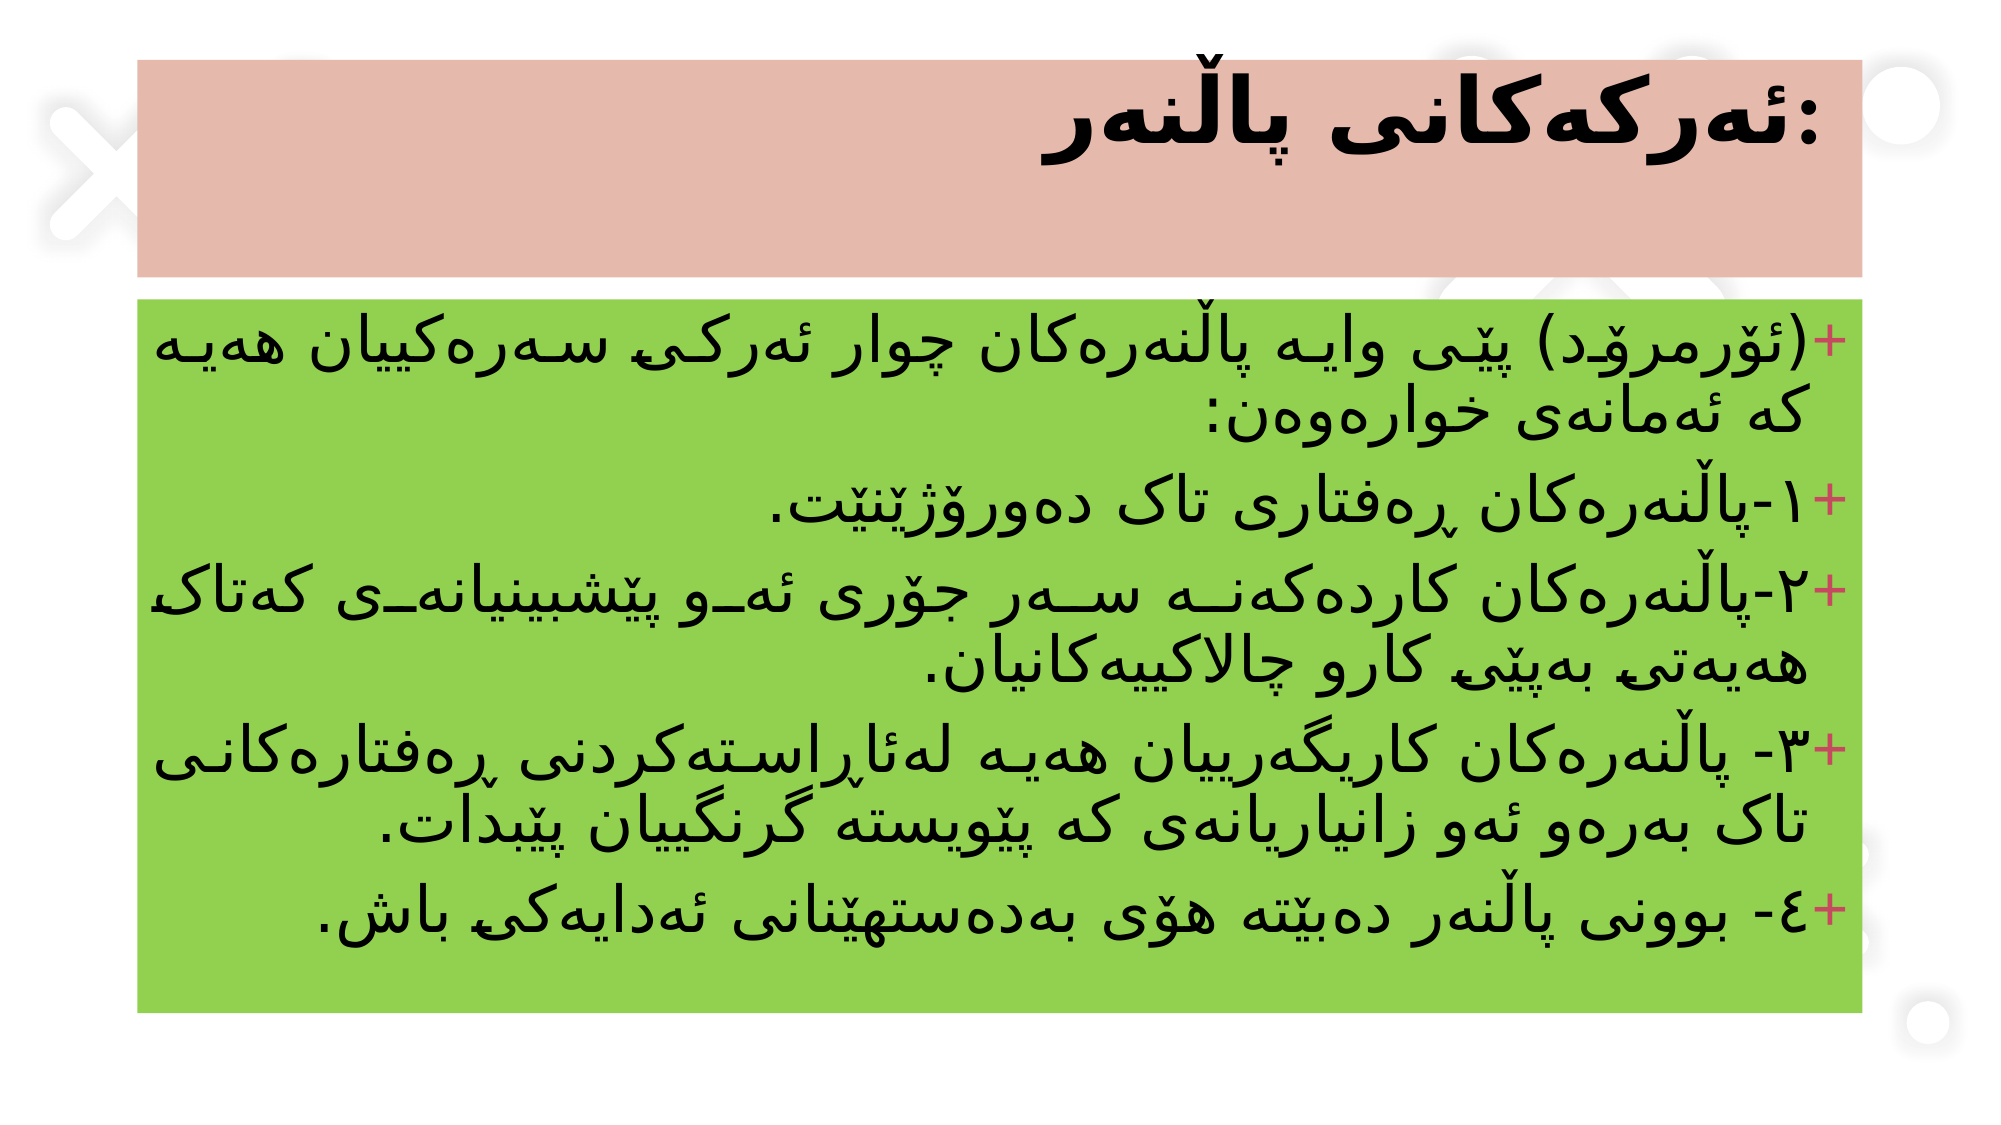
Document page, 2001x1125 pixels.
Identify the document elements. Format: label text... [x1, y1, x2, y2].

title ئەرکەکانی پاڵنەر: [137, 59, 1863, 278]
list (ئۆرمرۆد) پێی وایە پاڵنەرەکان چوار ئەرکی سەرەکییان هەیە کە ئەمانەی خوارەوەن: ١-پاڵنەرەکان ڕەفتاری تاک دەورۆژێنێت. ٢-پاڵنەرەکان کاردەکەنە سەر جۆری ئەو پێشبینیانەی کەتاک هەیەتی بەپێی کارو چالاکییەکانیان. ٣- پاڵنەرەکان کاریگەرییان هەیە لەئاڕاستەکردنی ڕەفتارەکانی تاک بەرەو ئەو زانیاریانەی کە پێویستە گرنگییان پێبدات. ٤- بوونی پاڵنەر دەبێتە هۆی بەدەستهێنانی ئەدایەکی باش. [137, 299, 1863, 1014]
